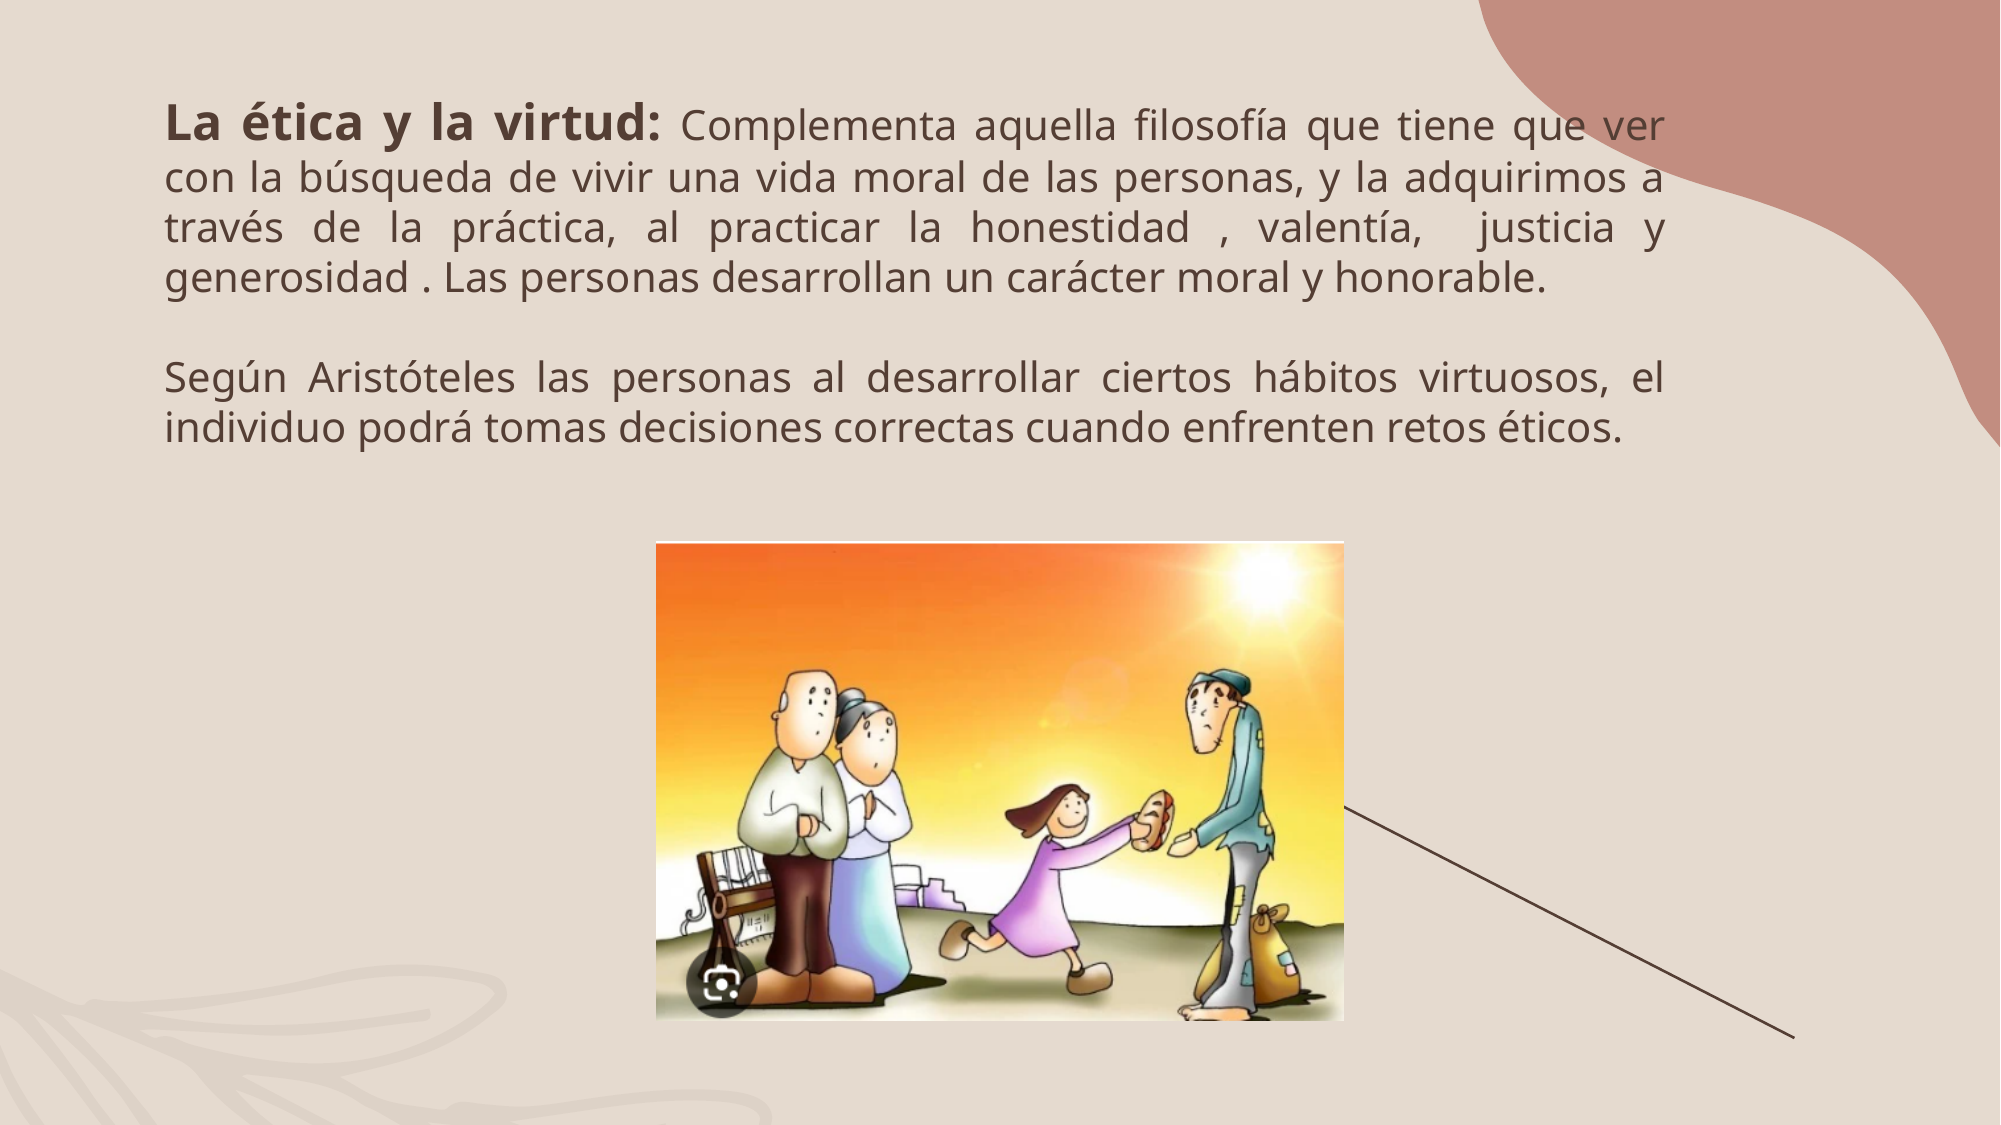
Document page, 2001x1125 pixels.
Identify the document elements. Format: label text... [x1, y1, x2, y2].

text_box La ética y la virtud: Complementa aquella filosofía que tiene que ver con la búsqueda de vivir una vida moral de las personas, y la adquirimos a través de la práctica, al practicar la honestidad , valentía, justicia y generosidad . Las personas desarrollan un carácter moral y honorable. Según Aristóteles las personas al desarrollar ciertos hábitos virtuosos, el individuo podrá tomas decisiones correctas cuando enfrenten retos éticos. [150, 83, 1682, 459]
picture [656, 541, 1344, 1021]
